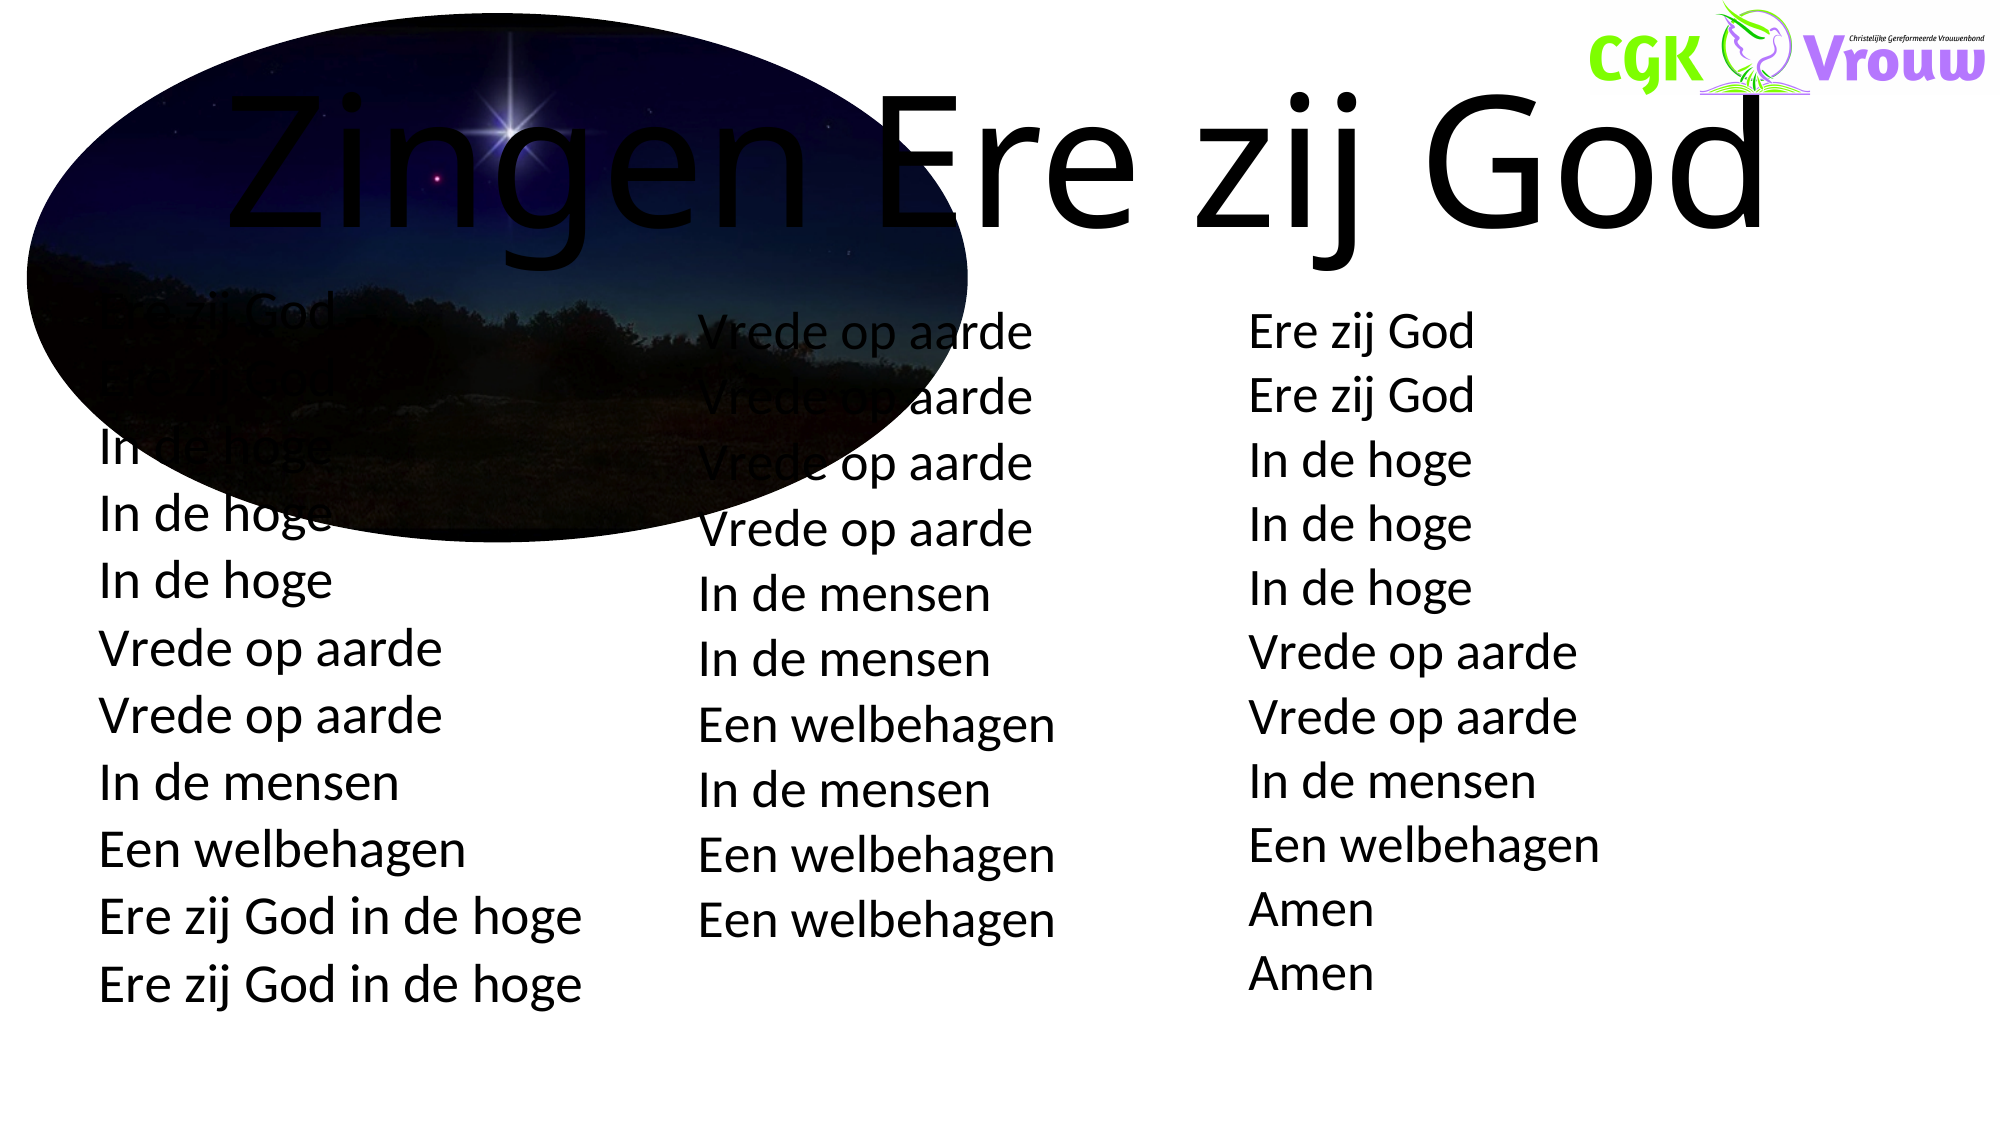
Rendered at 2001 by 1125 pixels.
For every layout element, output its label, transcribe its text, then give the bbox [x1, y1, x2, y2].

title Zingen Ere zij God [968, 59, 1863, 278]
picture [1248, 298, 1698, 1006]
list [1590, 0, 2000, 95]
picture [26, 13, 1147, 1019]
